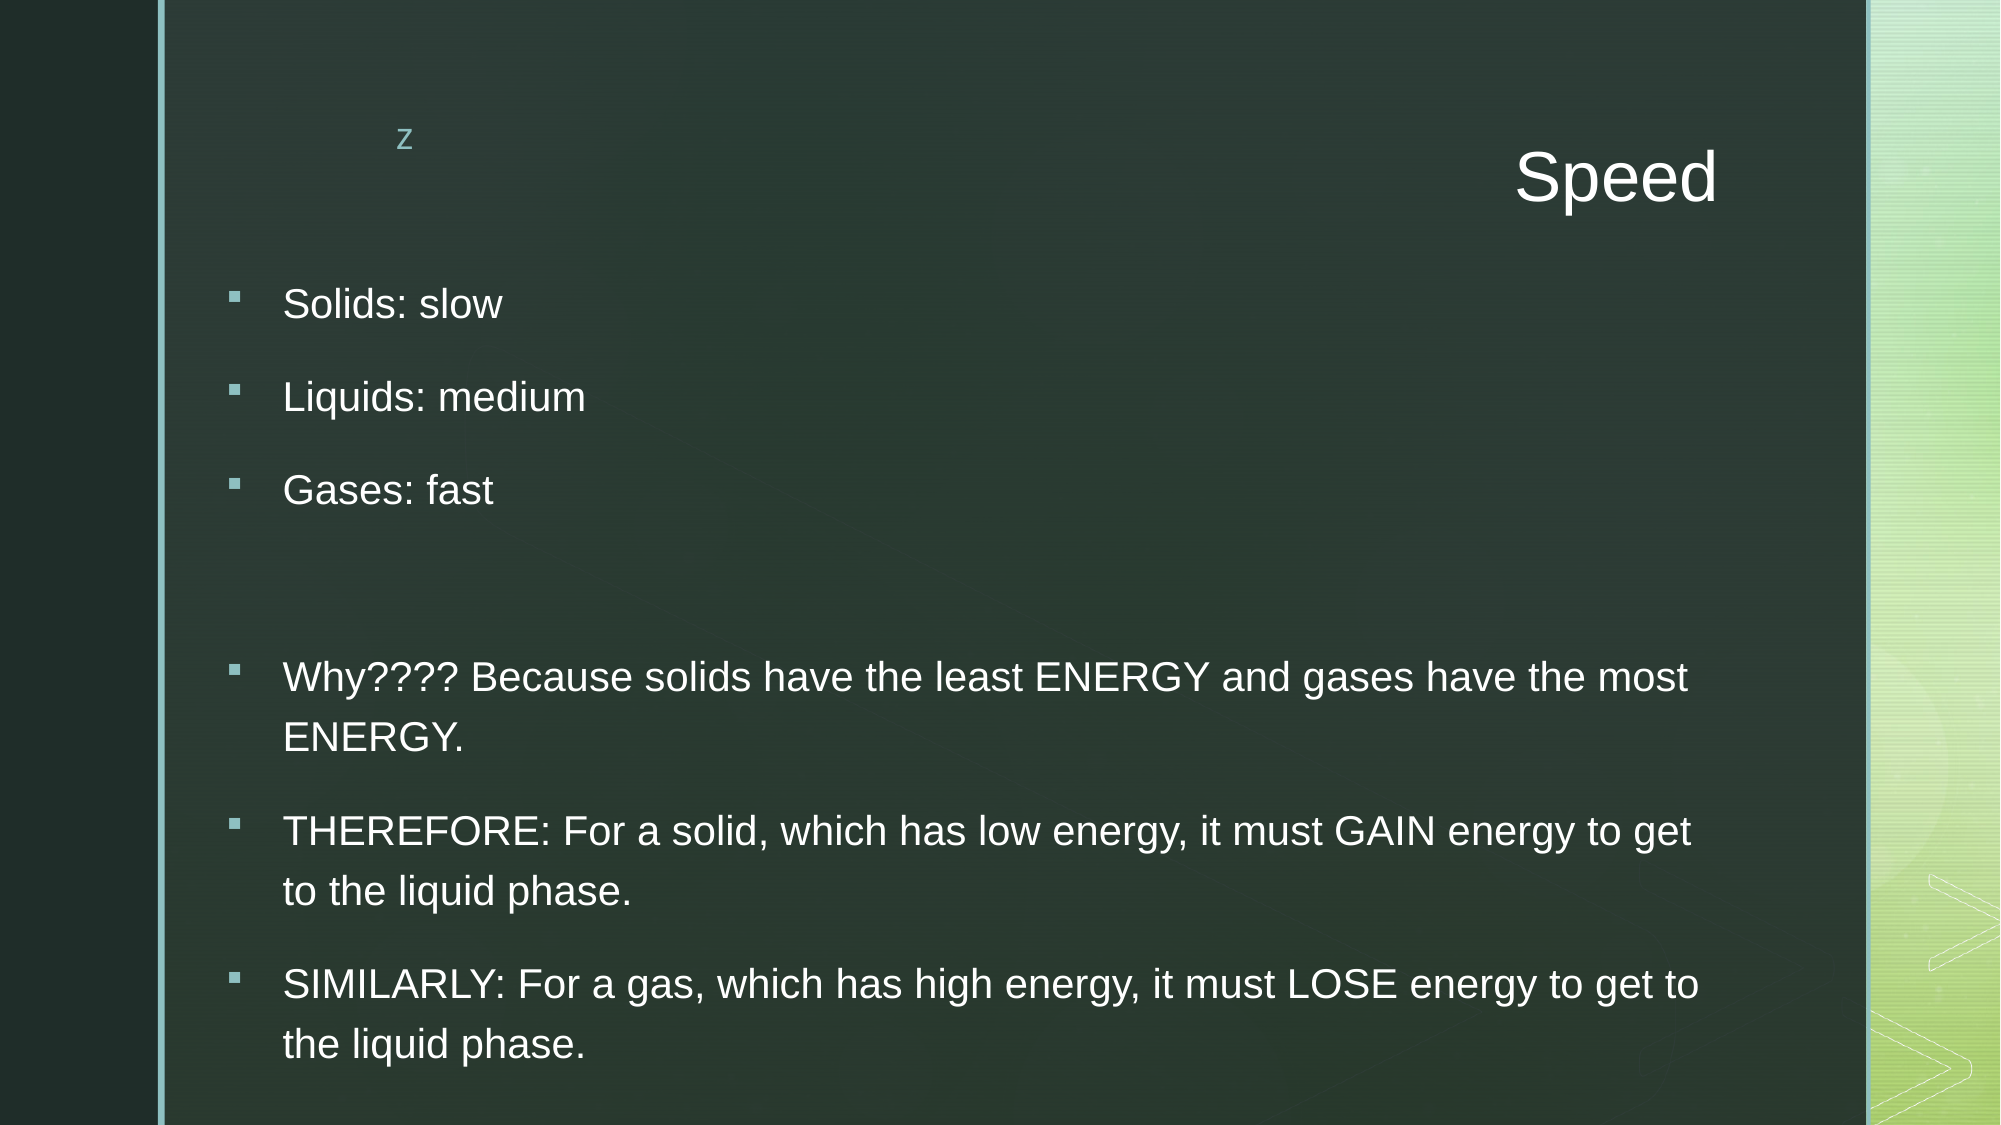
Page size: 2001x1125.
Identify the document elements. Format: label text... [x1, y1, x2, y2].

picture [1871, 0, 2001, 1125]
list Solids: slow Liquids: medium Gases: fast Why???? Because solids have the least ENERGY and gases have the most ENERGY. THEREFORE: For a solid, which has low energy, it must GAIN energy to get to the liquid phase. SIMILARLY: For a gas, which has high energy, it must LOSE energy to get to the liquid phase. [210, 241, 1734, 1093]
title Speed [428, 132, 1734, 241]
